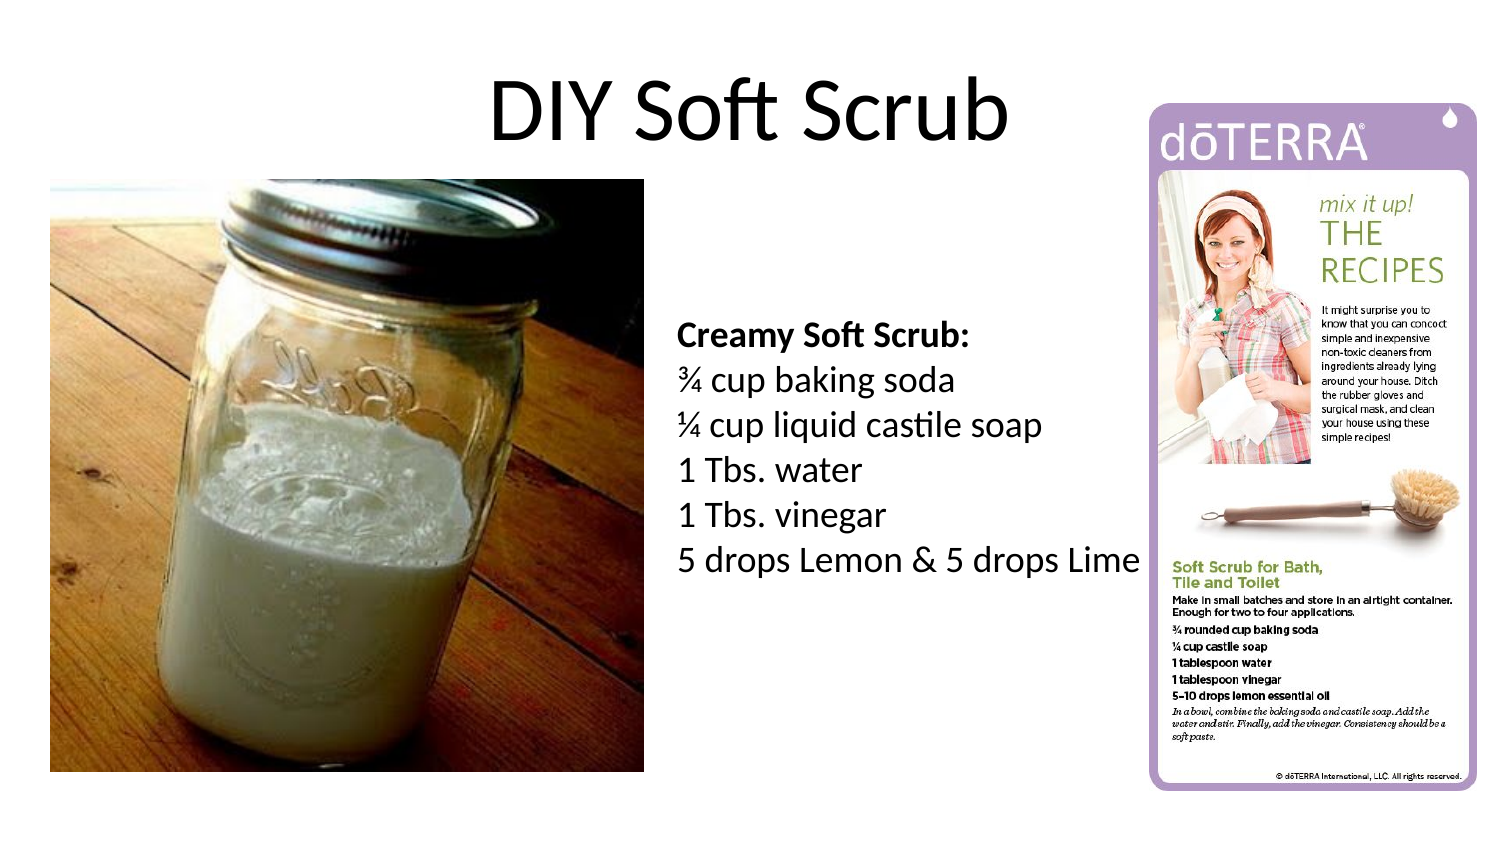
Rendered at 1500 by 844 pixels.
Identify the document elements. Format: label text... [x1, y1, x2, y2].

title DIY Soft Scrub [75, 33, 1425, 175]
text_box Creamy Soft Scrub: ¾ cup baking soda ¼ cup liquid castile soap 1 Tbs. water 1 Tbs. vinegar 5 drops Lemon & 5 drops Lime [662, 302, 1144, 588]
picture [49, 179, 644, 773]
picture [1149, 102, 1477, 791]
